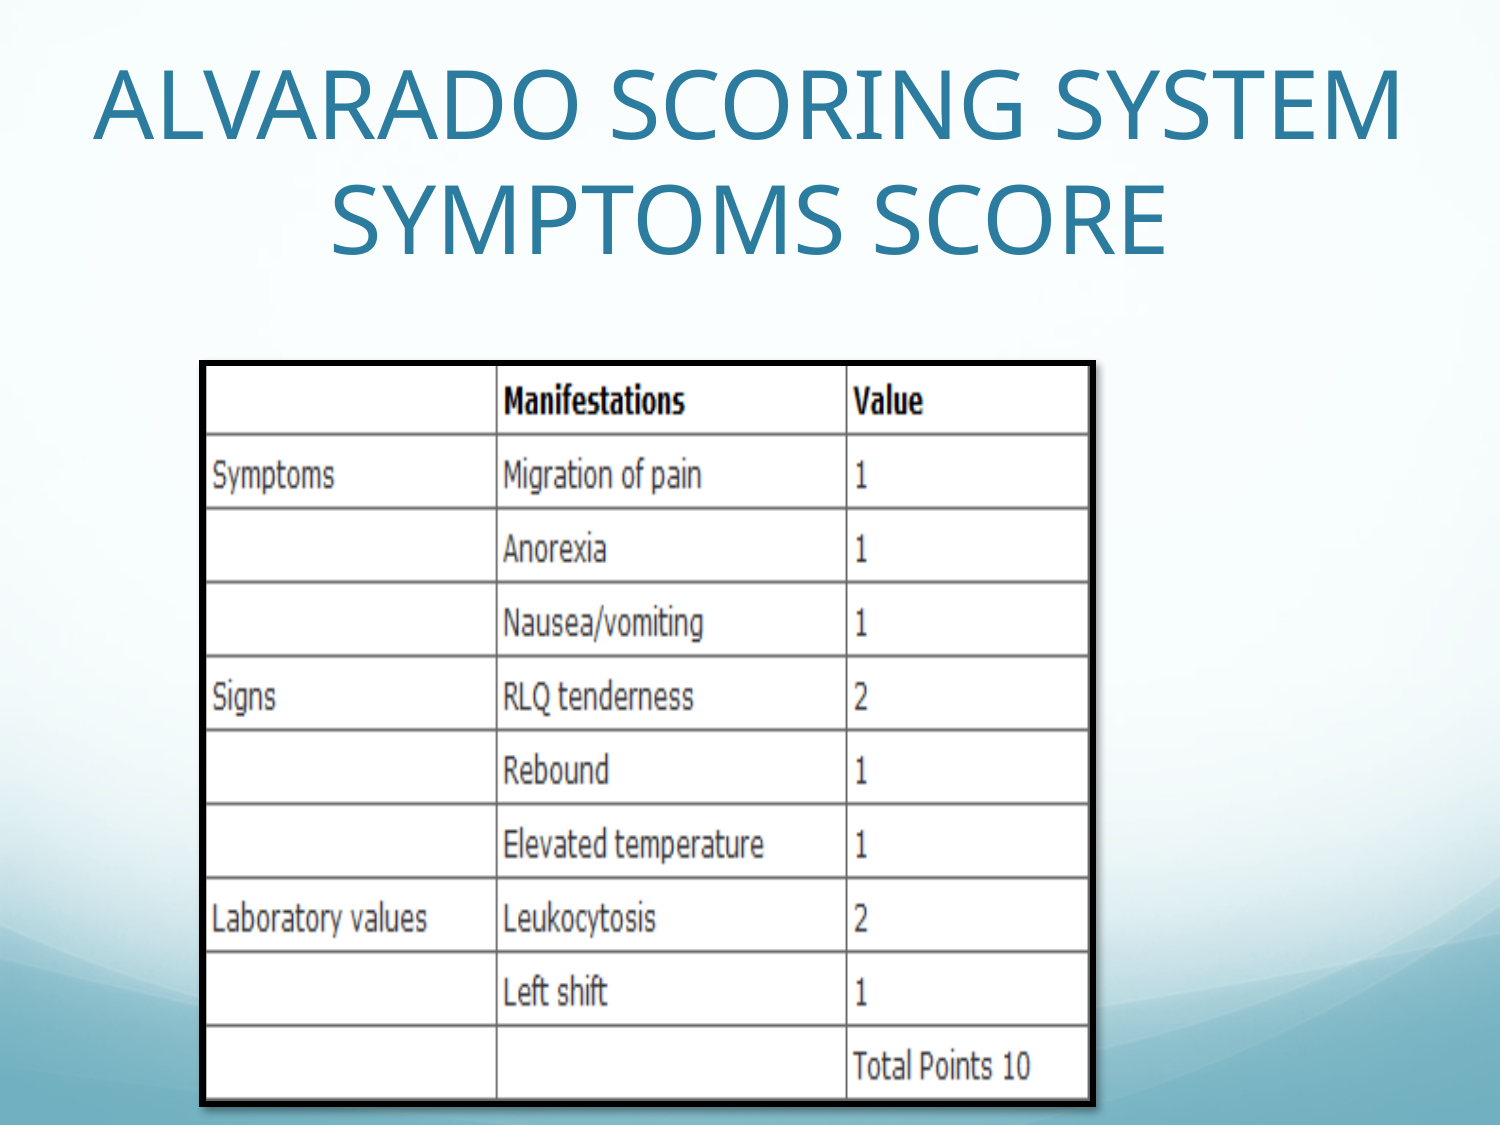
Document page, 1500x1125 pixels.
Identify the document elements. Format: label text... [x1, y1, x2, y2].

title ALVARADO SCORING SYSTEM SYMPTOMS SCORE [71, 115, 1429, 282]
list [205, 365, 1091, 1102]
